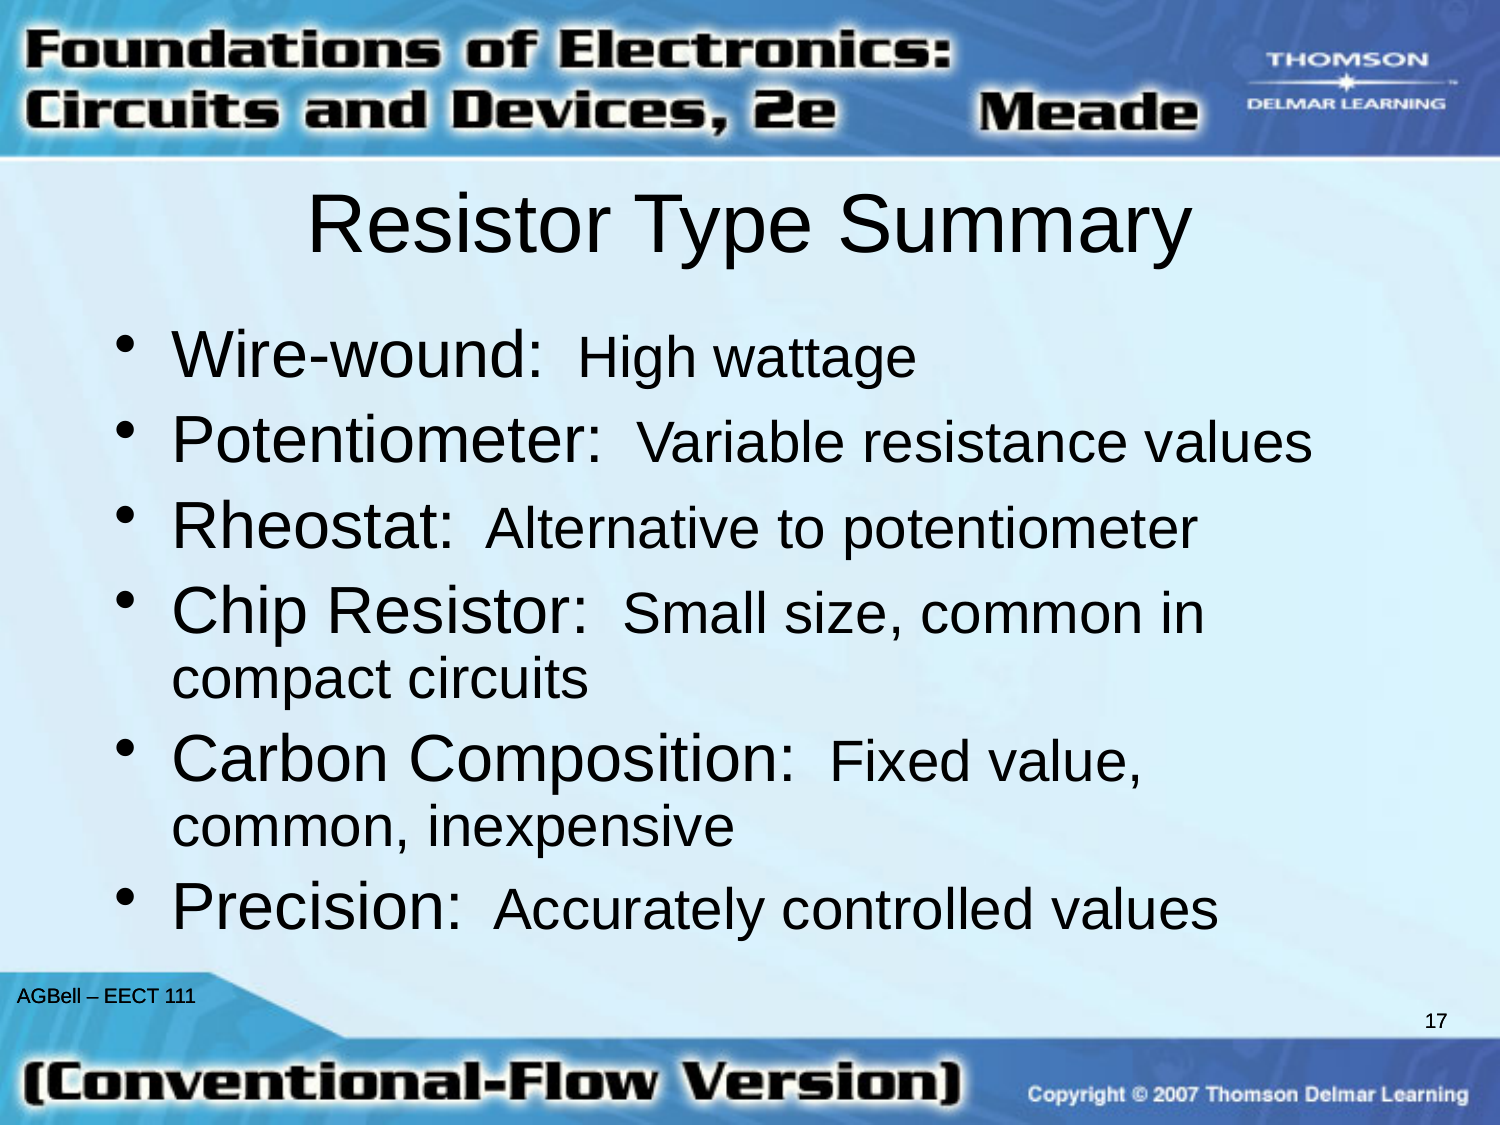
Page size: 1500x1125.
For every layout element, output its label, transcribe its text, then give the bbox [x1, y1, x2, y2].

list Wire-wound: High wattage Potentiometer: Variable resistance values Rheostat: Alternative to potentiometer Chip Resistor: Small size, common in compact circuits Carbon Composition: Fixed value, common, inexpensive Precision: Accurately controlled values [99, 312, 1375, 1000]
title Resistor Type Summary [112, 125, 1388, 313]
picture [0, 0, 1500, 1125]
